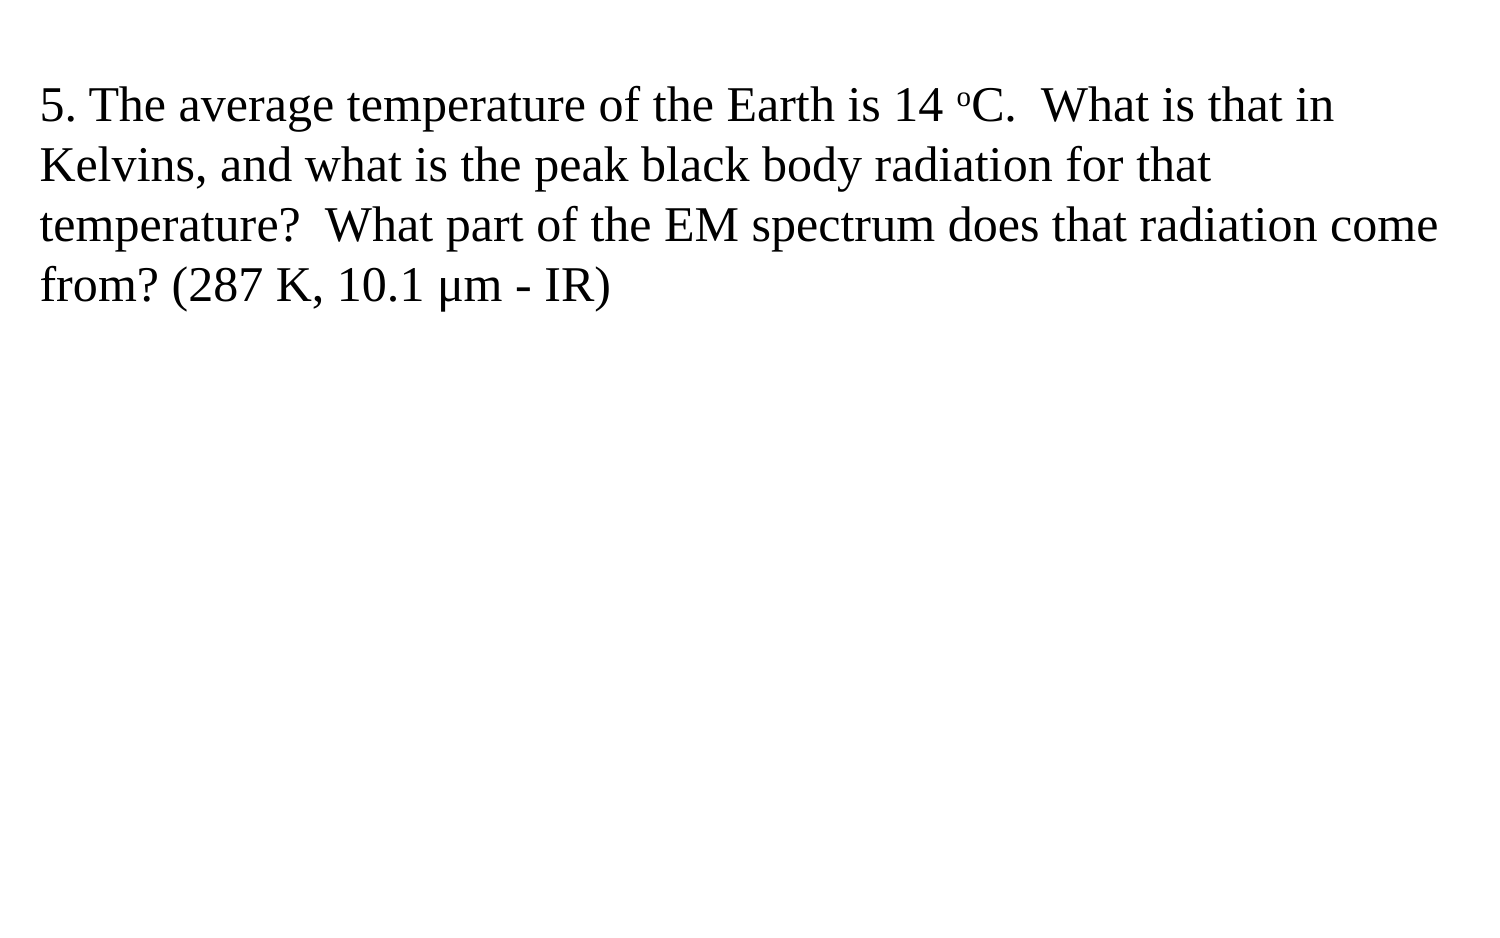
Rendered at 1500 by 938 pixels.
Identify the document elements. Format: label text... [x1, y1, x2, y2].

text_box 5. The average temperature of the Earth is 14 oC. What is that in Kelvins, and what is the peak black body radiation for that temperature? What part of the EM spectrum does that radiation come from? (287 K, 10.1 μm - IR) [24, 63, 1463, 379]
